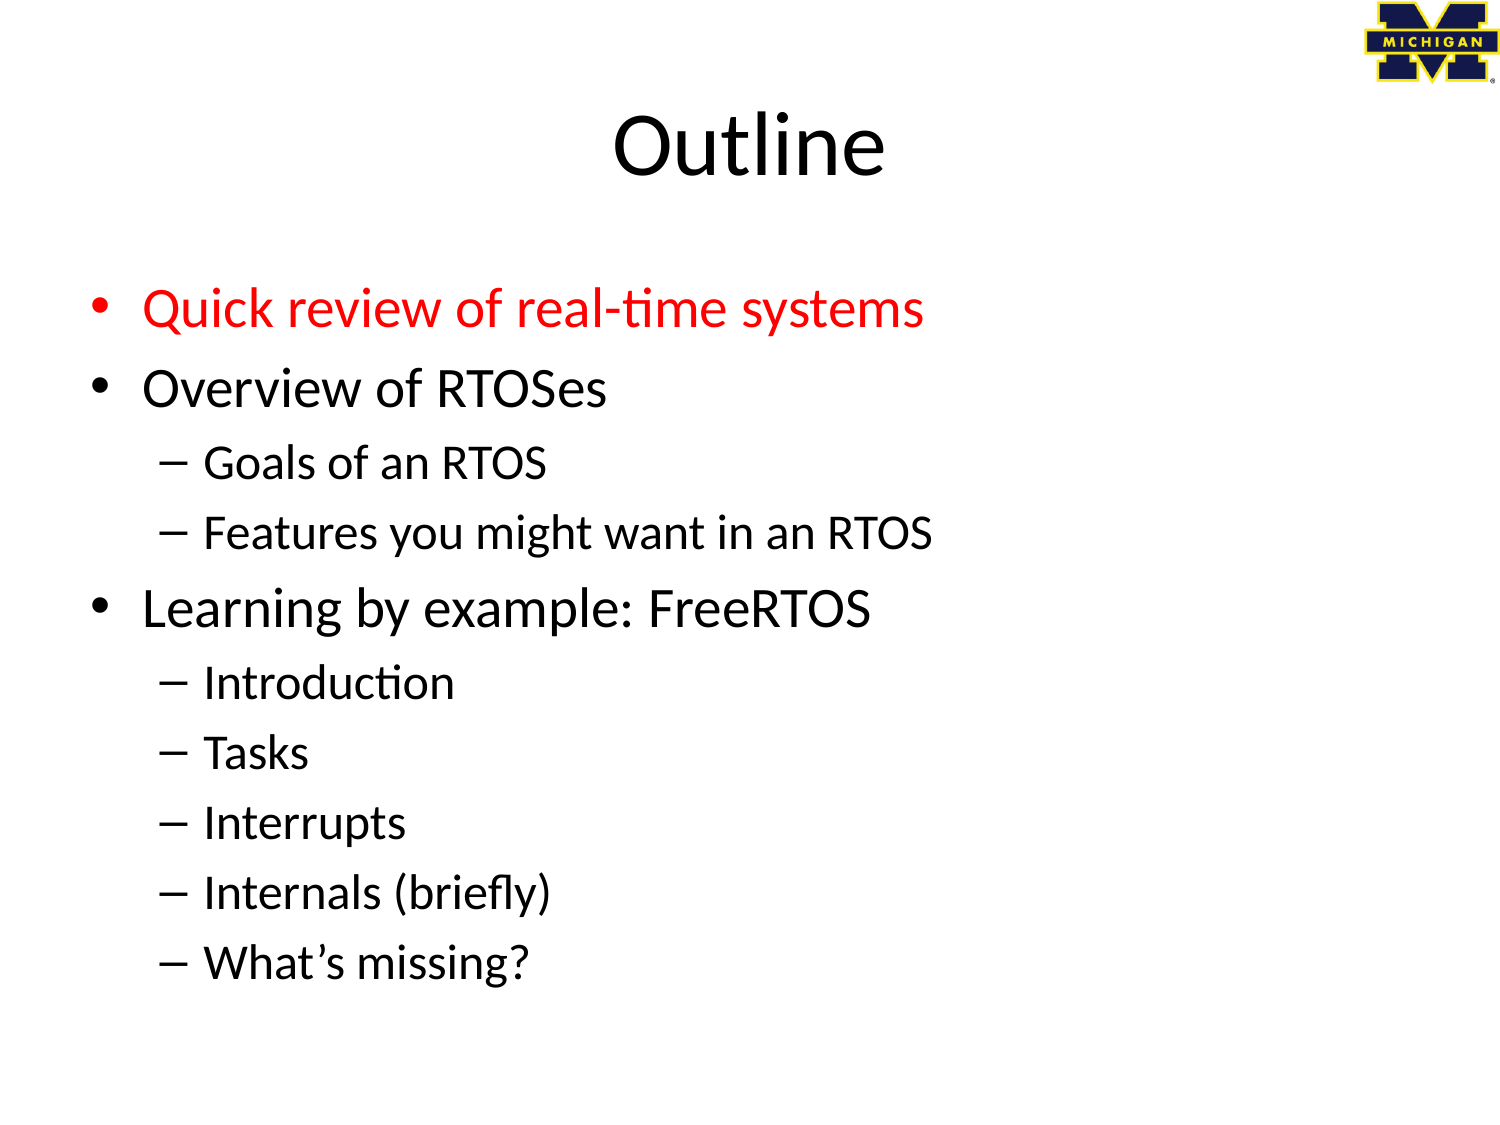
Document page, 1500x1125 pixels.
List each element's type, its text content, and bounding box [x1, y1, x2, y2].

picture [1362, 0, 1500, 88]
list Quick review of real-time systems Overview of RTOSes Goals of an RTOS Features you might want in an RTOS Learning by example: FreeRTOS Introduction Tasks Interrupts Internals (briefly) What’s missing? [75, 262, 1425, 1005]
title Outline [75, 45, 1425, 233]
